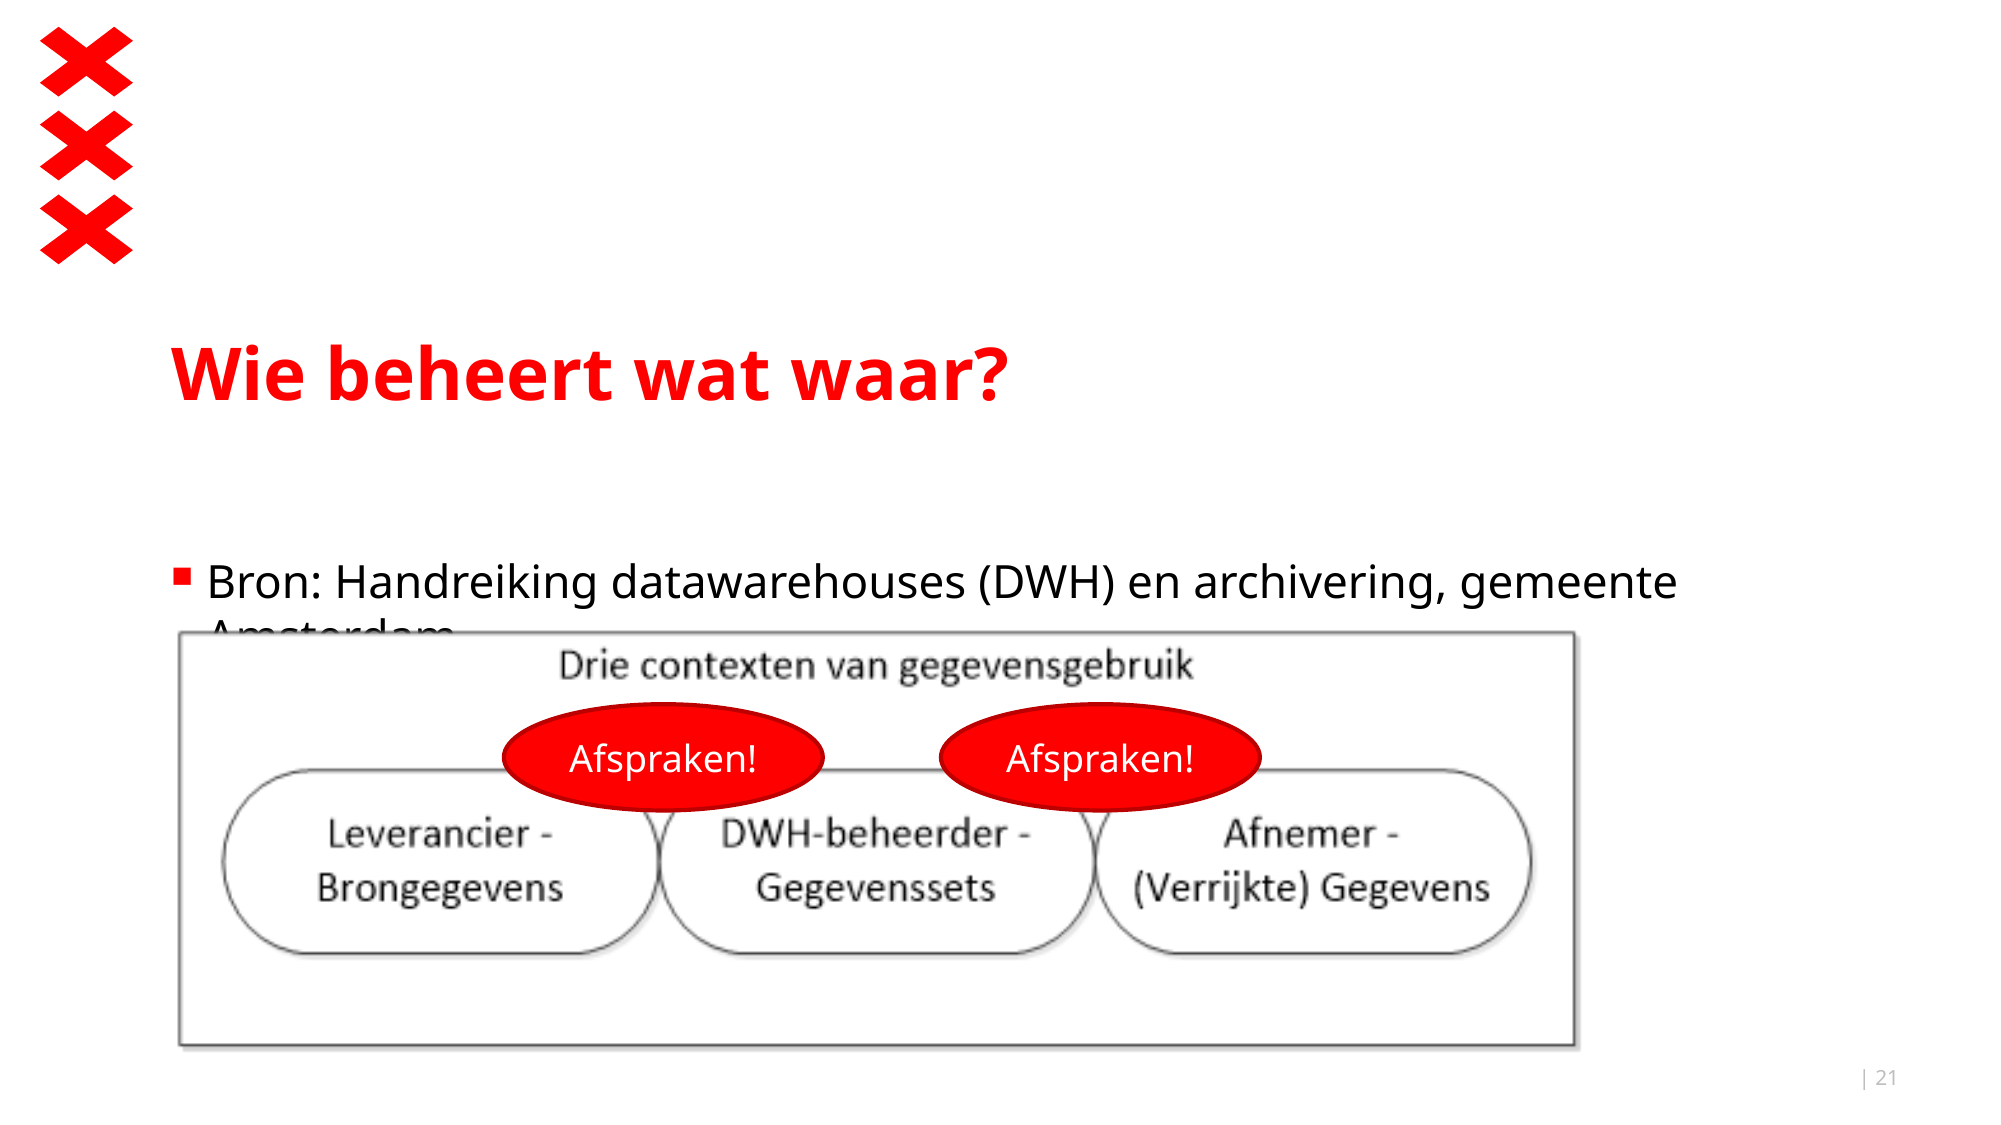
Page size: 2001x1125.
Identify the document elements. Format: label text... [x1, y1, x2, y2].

title Wie beheert wat waar? [171, 327, 1923, 516]
slide_number | 21 [1858, 1064, 1922, 1094]
list Bron: Handreiking datawarehouses (DWH) en archivering, gemeente Amsterdam [170, 552, 1923, 1010]
picture [176, 628, 1589, 1060]
